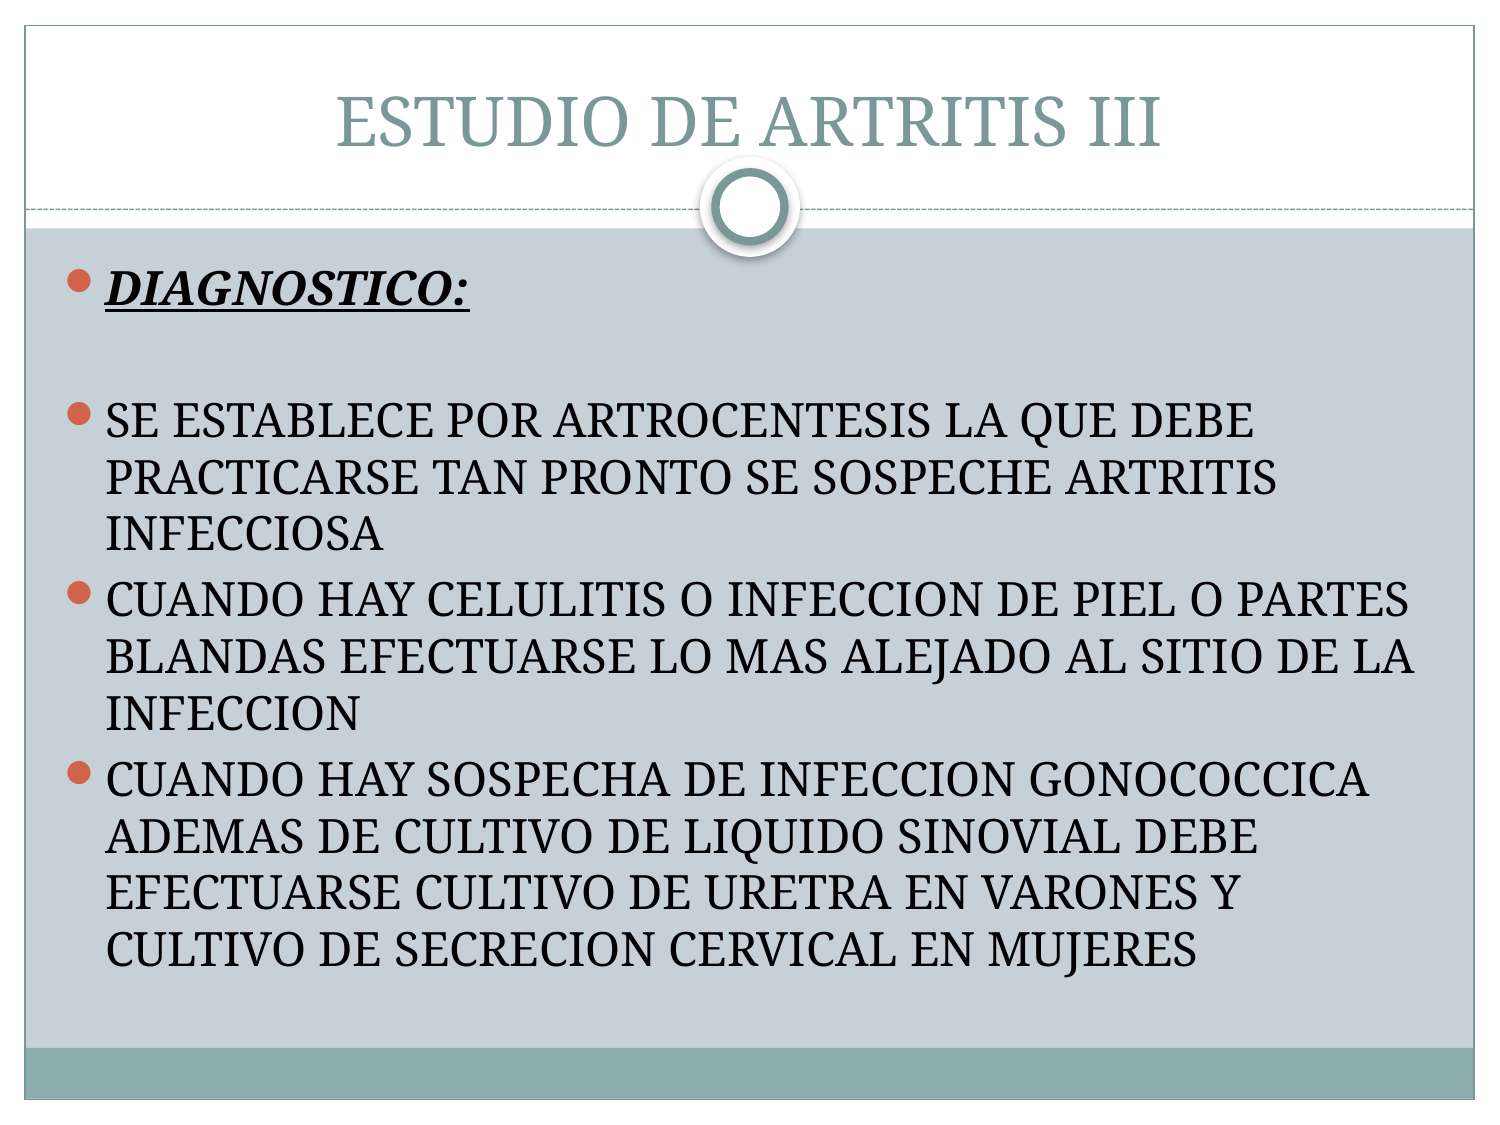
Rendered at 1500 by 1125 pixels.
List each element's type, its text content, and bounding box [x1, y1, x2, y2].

title ESTUDIO DE ARTRITIS III [49, 42, 1450, 168]
list DIAGNOSTICO: SE ESTABLECE POR ARTROCENTESIS LA QUE DEBE PRACTICARSE TAN PRONTO SE SOSPECHE ARTRITIS INFECCIOSA CUANDO HAY CELULITIS O INFECCION DE PIEL O PARTES BLANDAS EFECTUARSE LO MAS ALEJADO AL SITIO DE LA INFECCION CUANDO HAY SOSPECHA DE INFECCION GONOCOCCICA ADEMAS DE CULTIVO DE LIQUIDO SINOVIAL DEBE EFECTUARSE CULTIVO DE URETRA EN VARONES Y CULTIVO DE SECRECION CERVICAL EN MUJERES [49, 250, 1445, 1001]
